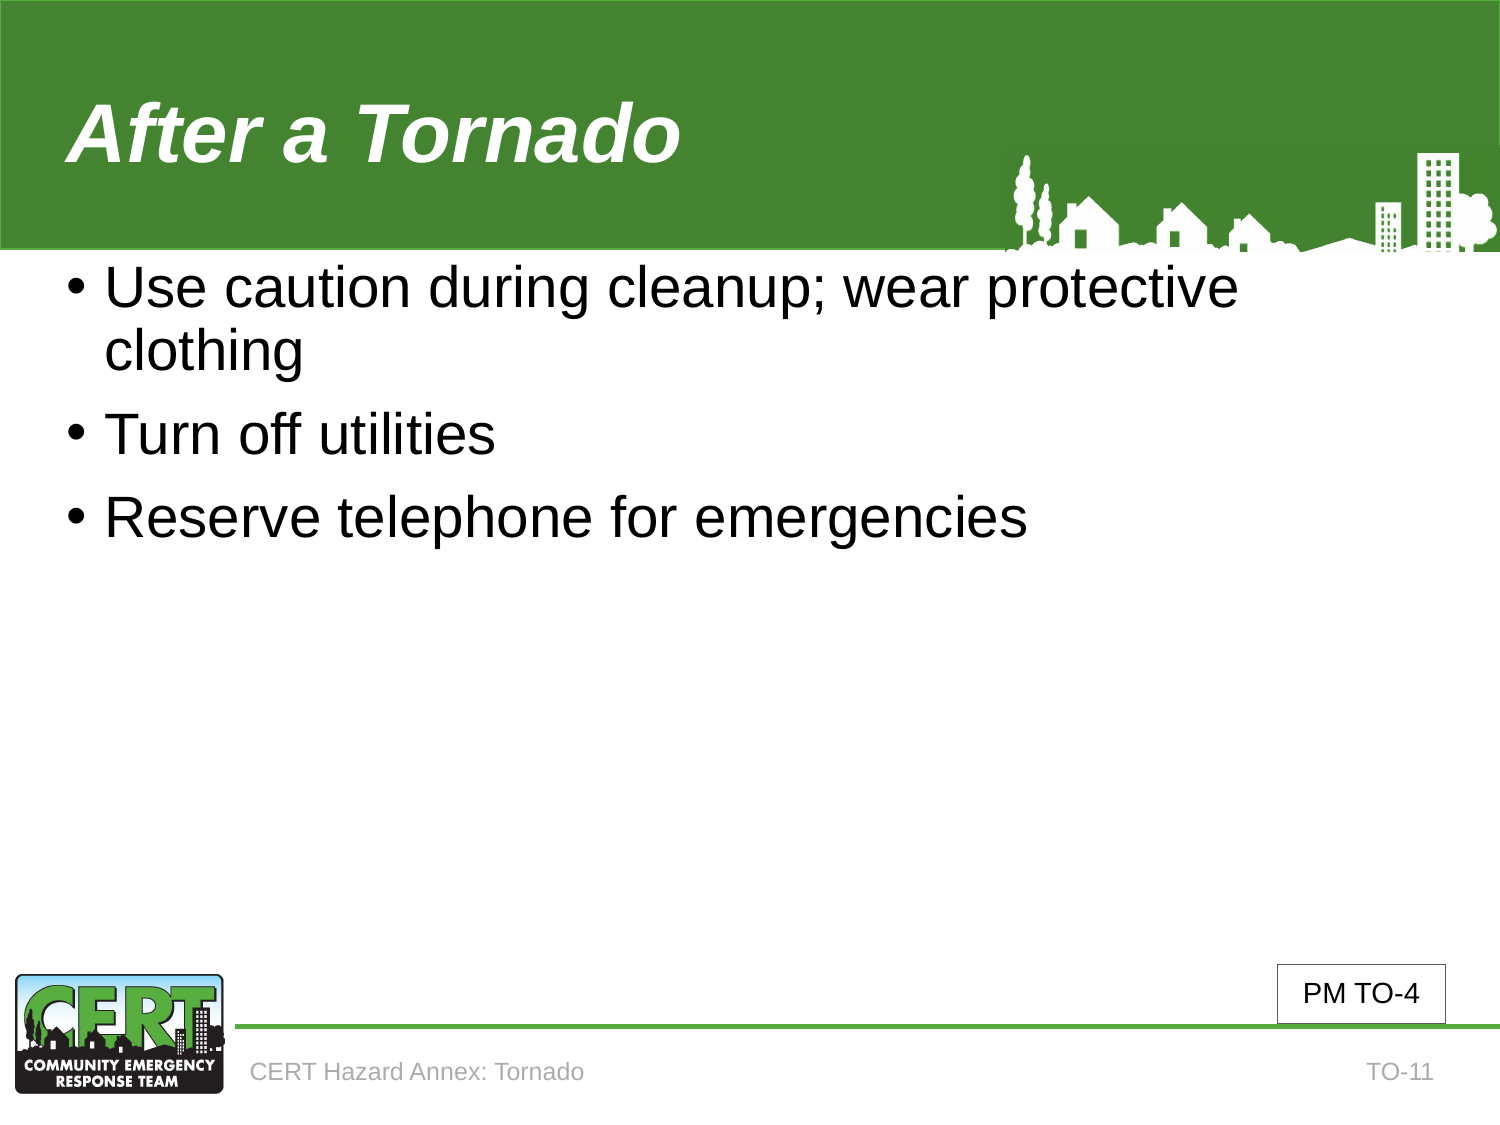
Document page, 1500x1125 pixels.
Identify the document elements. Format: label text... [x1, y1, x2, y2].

list PM TO-4 [1277, 964, 1446, 1024]
list Use caution during cleanup; wear protective clothing Turn off utilities Reserve telephone for emergencies [51, 249, 1449, 1034]
picture [14, 973, 225, 1094]
list CERT Hazard Annex: Tornado [234, 1047, 963, 1098]
title After a Tornado (continued) [51, 52, 1005, 220]
picture [1005, 145, 1500, 252]
list TO-11 [1153, 1047, 1450, 1098]
